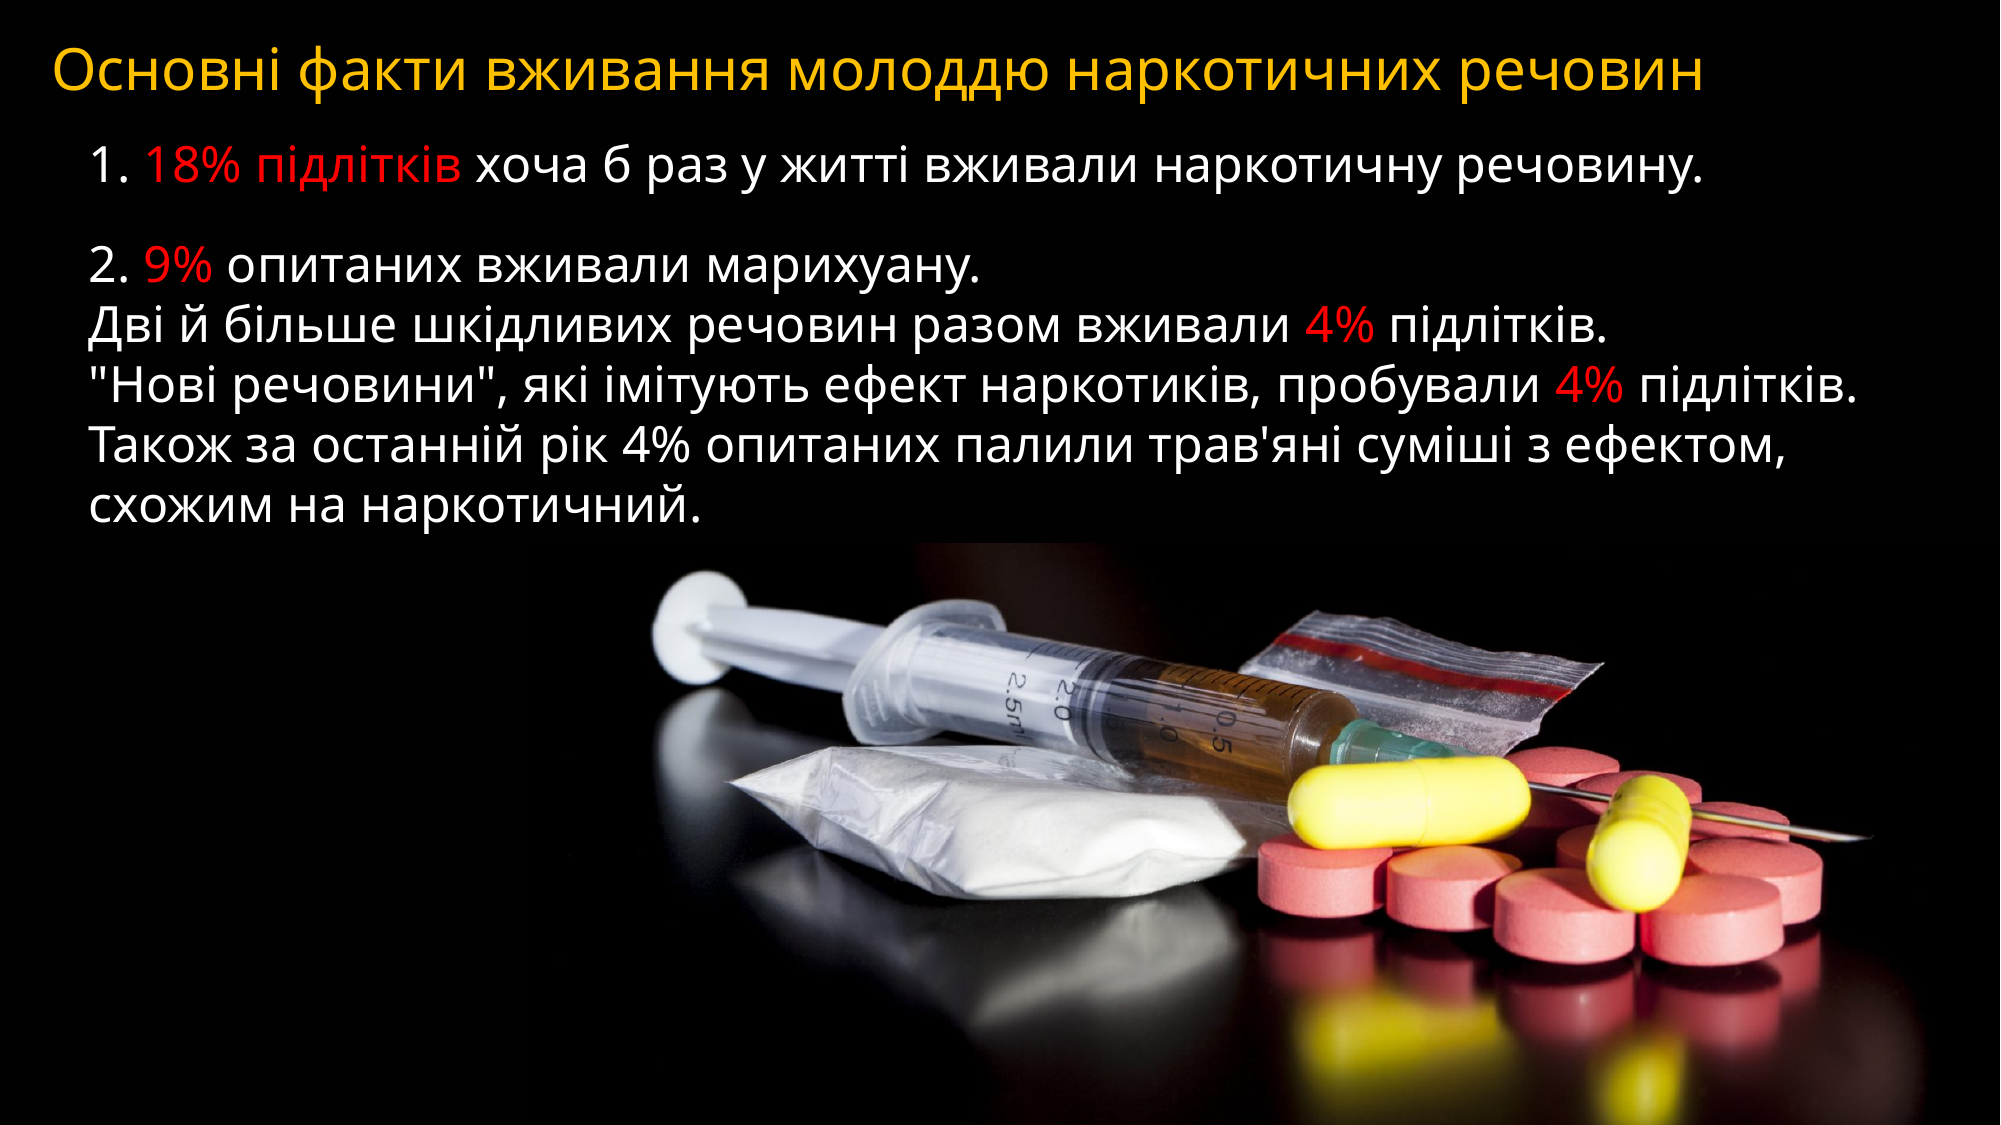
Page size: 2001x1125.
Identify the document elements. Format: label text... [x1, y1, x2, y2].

picture [522, 543, 2000, 1125]
text_box 2. 9% опитаних вживали марихуану. Дві й більше шкідливих речовин разом вживали 4% підлітків. "Нові речовини", які імітують ефект наркотиків, пробували 4% підлітків. Також за останній рік 4% опитаних палили трав'яні суміші з ефектом, схожим на наркотичний. [74, 225, 1911, 540]
text_box 1. 18% підлітків хоча б раз у житті вживали наркотичну речовину. [74, 124, 1792, 200]
text_box Основні факти вживання молоддю наркотичних речовин [36, 24, 1720, 110]
